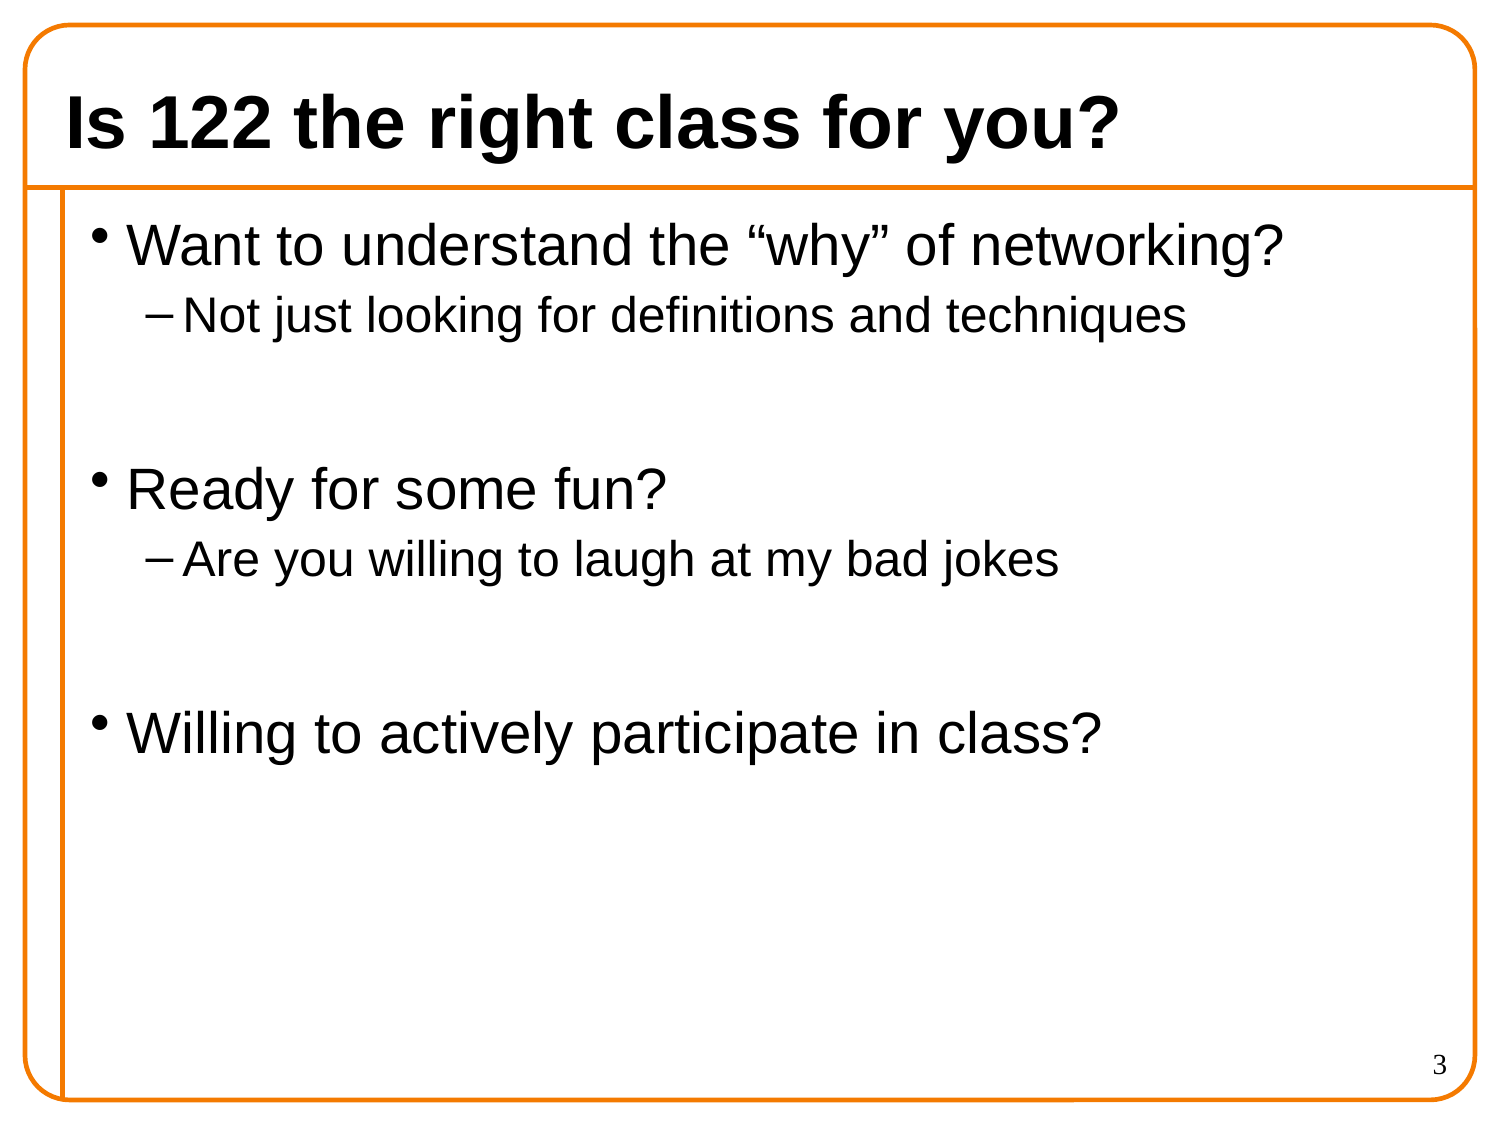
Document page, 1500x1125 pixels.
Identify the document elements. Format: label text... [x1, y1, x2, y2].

slide_number 3 [1312, 1037, 1463, 1101]
list Want to understand the “why” of networking? Not just looking for definitions and techniques Ready for some fun? Are you willing to laugh at my bad jokes Willing to actively participate in class? [75, 200, 1463, 1100]
title Is 122 the right class for you? [50, 62, 1475, 175]
